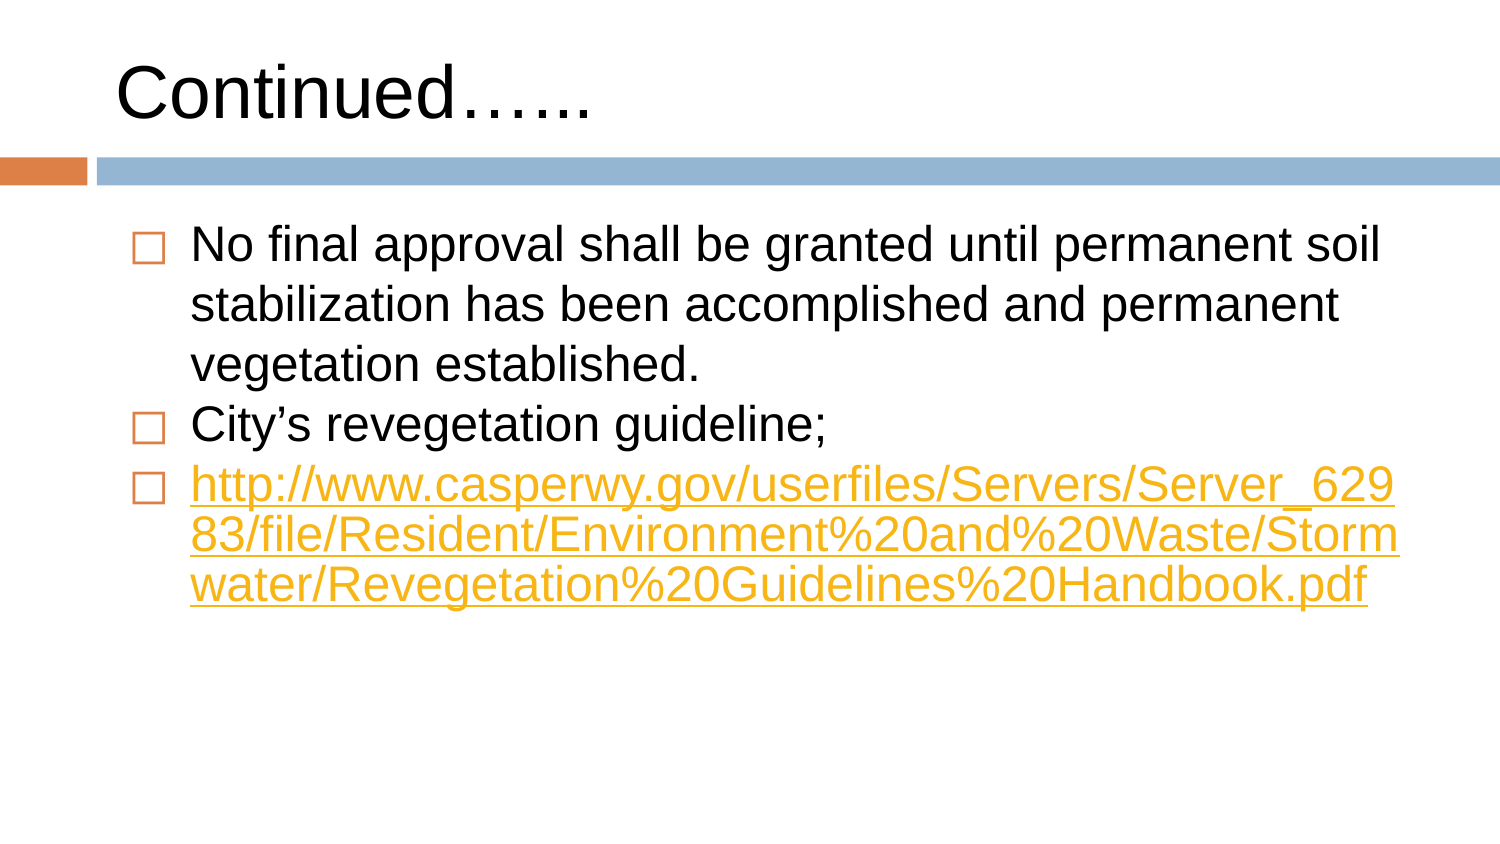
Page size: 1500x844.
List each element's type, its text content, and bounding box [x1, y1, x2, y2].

title Continued…... [100, 28, 1438, 150]
list No final approval shall be granted until permanent soil stabilization has been accomplished and permanent vegetation established. City’s revegetation guideline; http://www.casperwy.gov/userfiles/Servers/Server_62983/file/Resident/Environment%20and%20Waste/Stormwater/Revegetation%20Guidelines%20Handbook.pdf [100, 196, 1438, 751]
